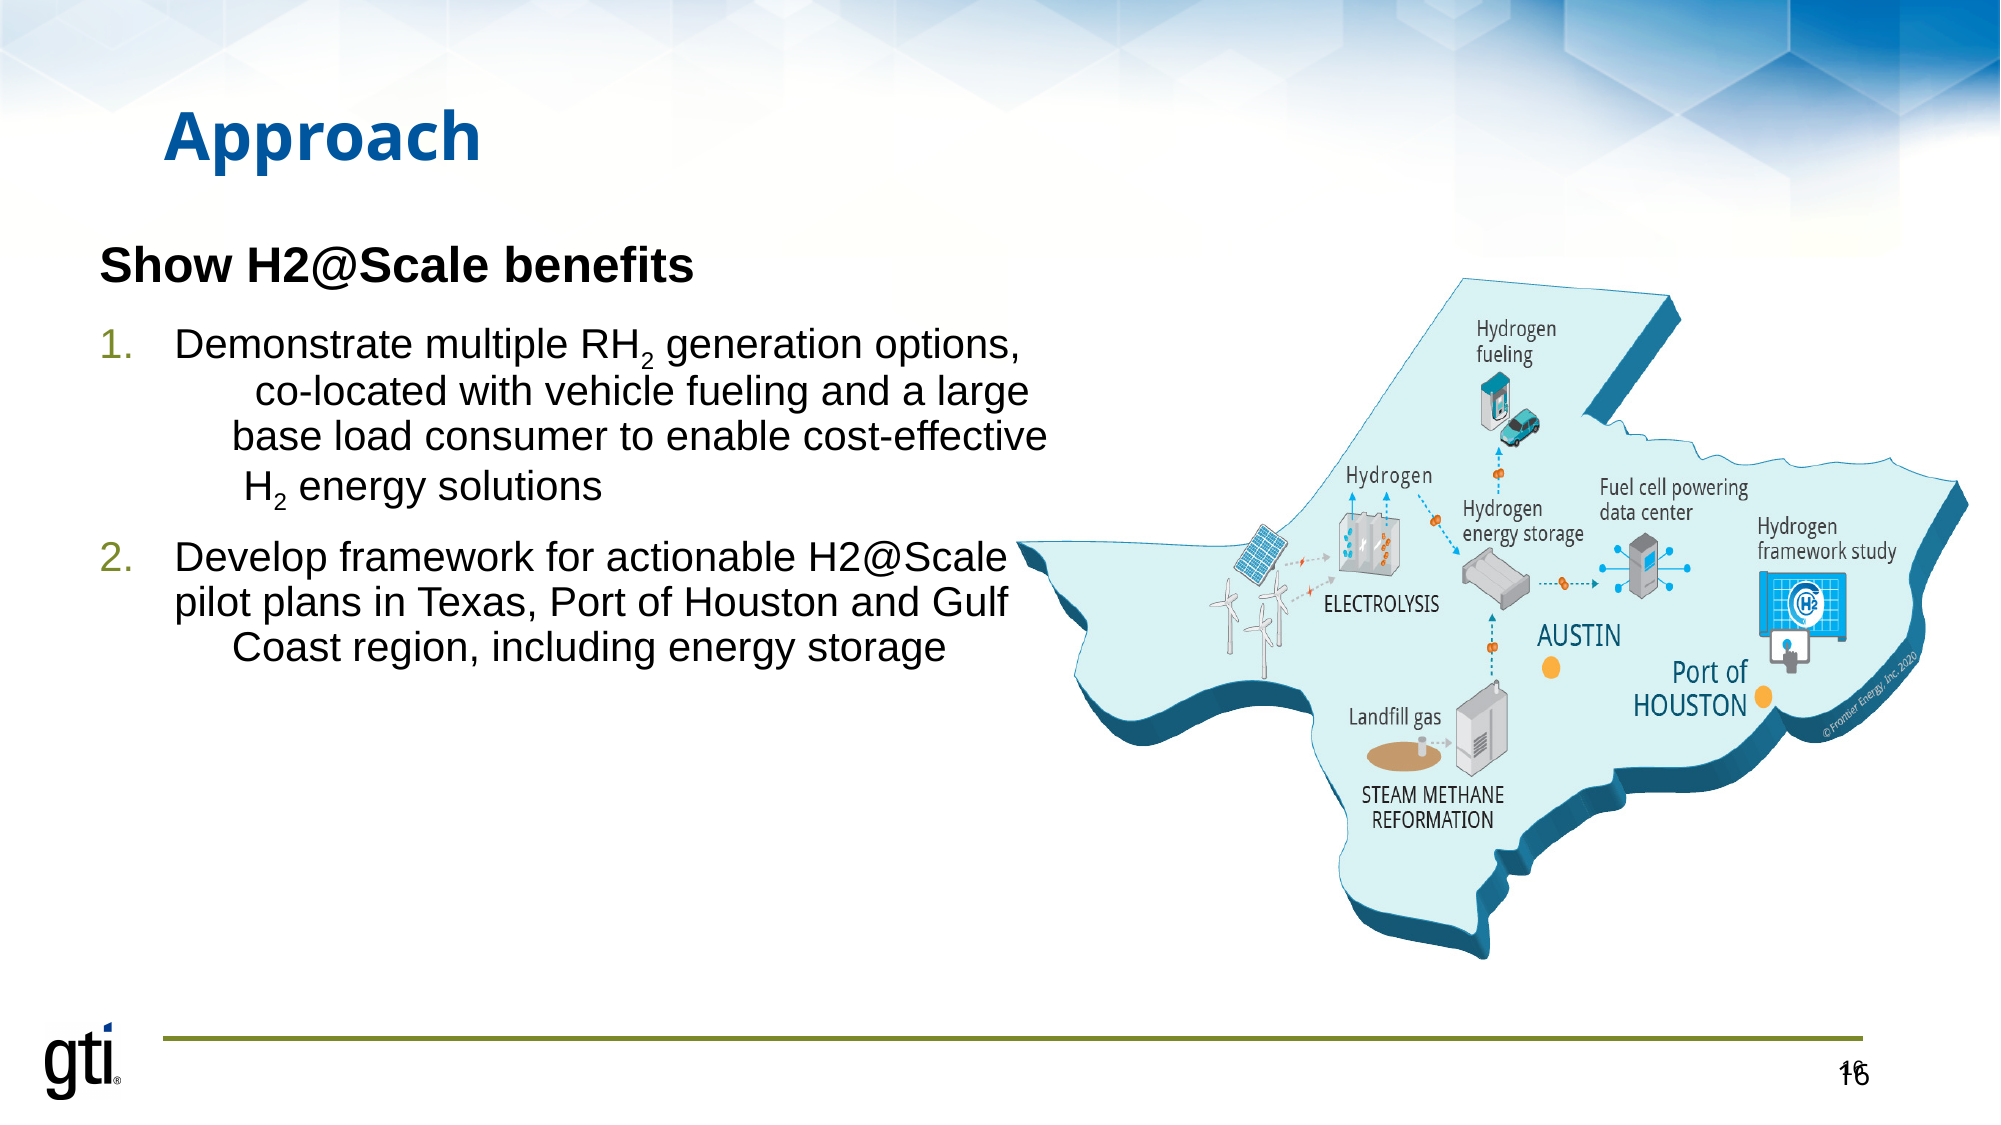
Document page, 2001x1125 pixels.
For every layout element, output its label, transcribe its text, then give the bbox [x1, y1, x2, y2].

title Approach [149, 45, 1863, 231]
picture [45, 1022, 121, 1100]
list Show H2@Scale benefits Demonstrate multiple RH2 generation options, co-located with vehicle fueling and a large base load consumer to enable cost-effective H2 energy solutions Develop framework for actionable H2@Scale pilot plans in Texas, Port of Houston and Gulf Coast region, including energy storage [84, 231, 1899, 945]
picture [0, 0, 2000, 960]
slide_number 16 [1794, 1048, 1886, 1109]
